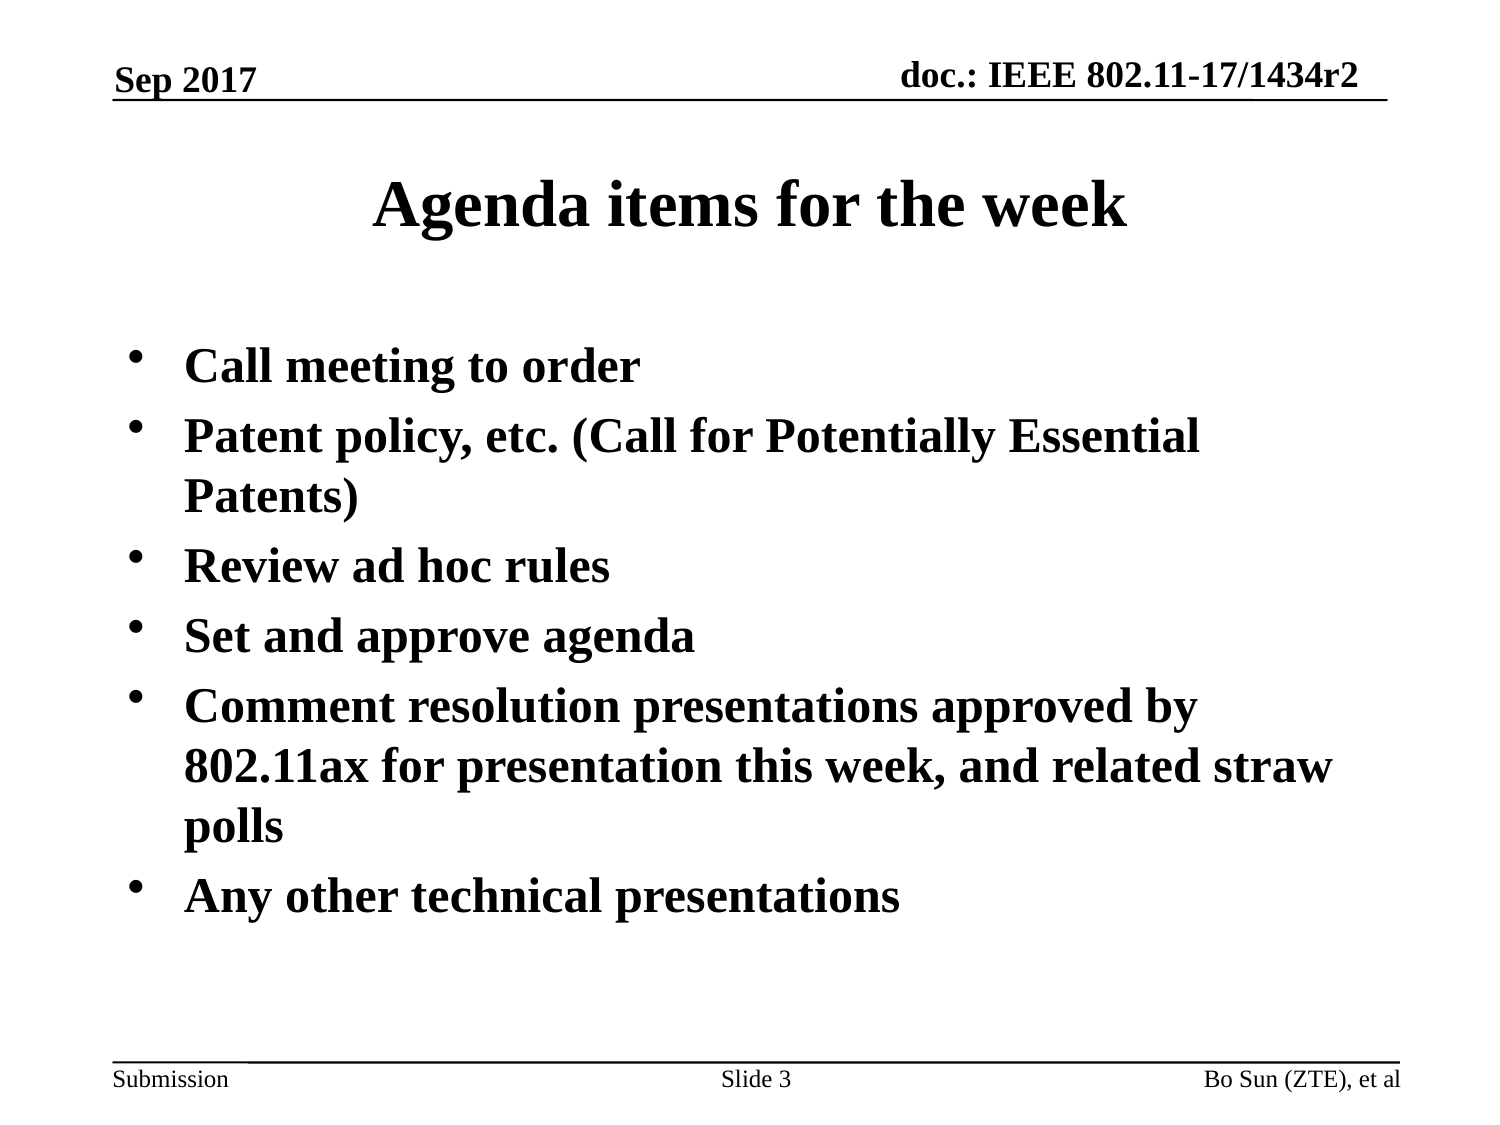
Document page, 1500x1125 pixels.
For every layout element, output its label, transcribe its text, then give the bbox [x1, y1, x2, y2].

slide_number Slide 3 [712, 1061, 800, 1093]
list Call meeting to order Patent policy, etc. (Call for Potentially Essential Patents) Review ad hoc rules Set and approve agenda Comment resolution presentations approved by 802.11ax for presentation this week, and related straw polls Any other technical presentations [112, 324, 1388, 1000]
title Agenda items for the week [112, 112, 1388, 288]
footer Bo Sun (ZTE), et al [1200, 1061, 1402, 1093]
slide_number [114, 54, 259, 101]
